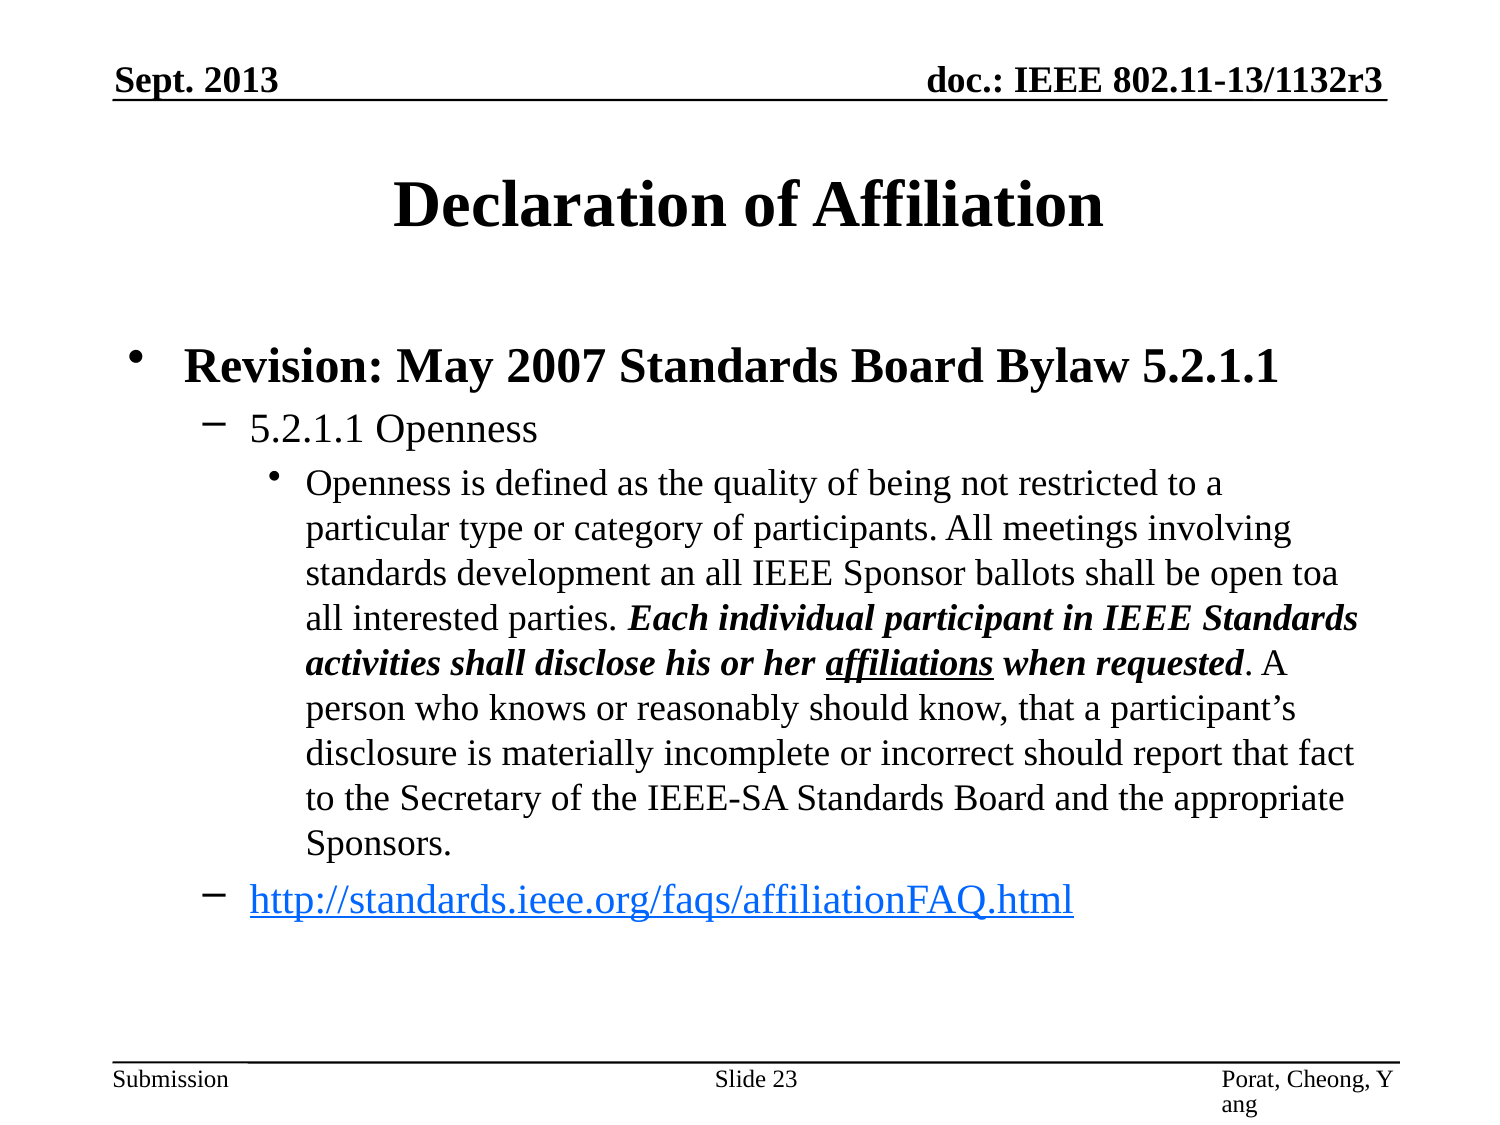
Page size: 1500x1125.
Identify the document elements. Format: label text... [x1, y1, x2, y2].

slide_number Slide 23 [712, 1061, 800, 1093]
footer Porat, Cheong, Yang [1221, 1061, 1402, 1093]
title Declaration of Affiliation [112, 112, 1388, 288]
list Revision: May 2007 Standards Board Bylaw 5.2.1.1 5.2.1.1 Openness Openness is defined as the quality of being not restricted to a particular type or category of participants. All meetings involving standards development an all IEEE Sponsor ballots shall be open toa all interested parties. Each individual participant in IEEE Standards activities shall disclose his or her affiliations when requested. A person who knows or reasonably should know, that a participant’s disclosure is materially incomplete or incorrect should report that fact to the Secretary of the IEEE-SA Standards Board and the appropriate Sponsors. http://standards.ieee.org/faqs/affiliationFAQ.html [112, 324, 1388, 1001]
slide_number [114, 54, 313, 101]
